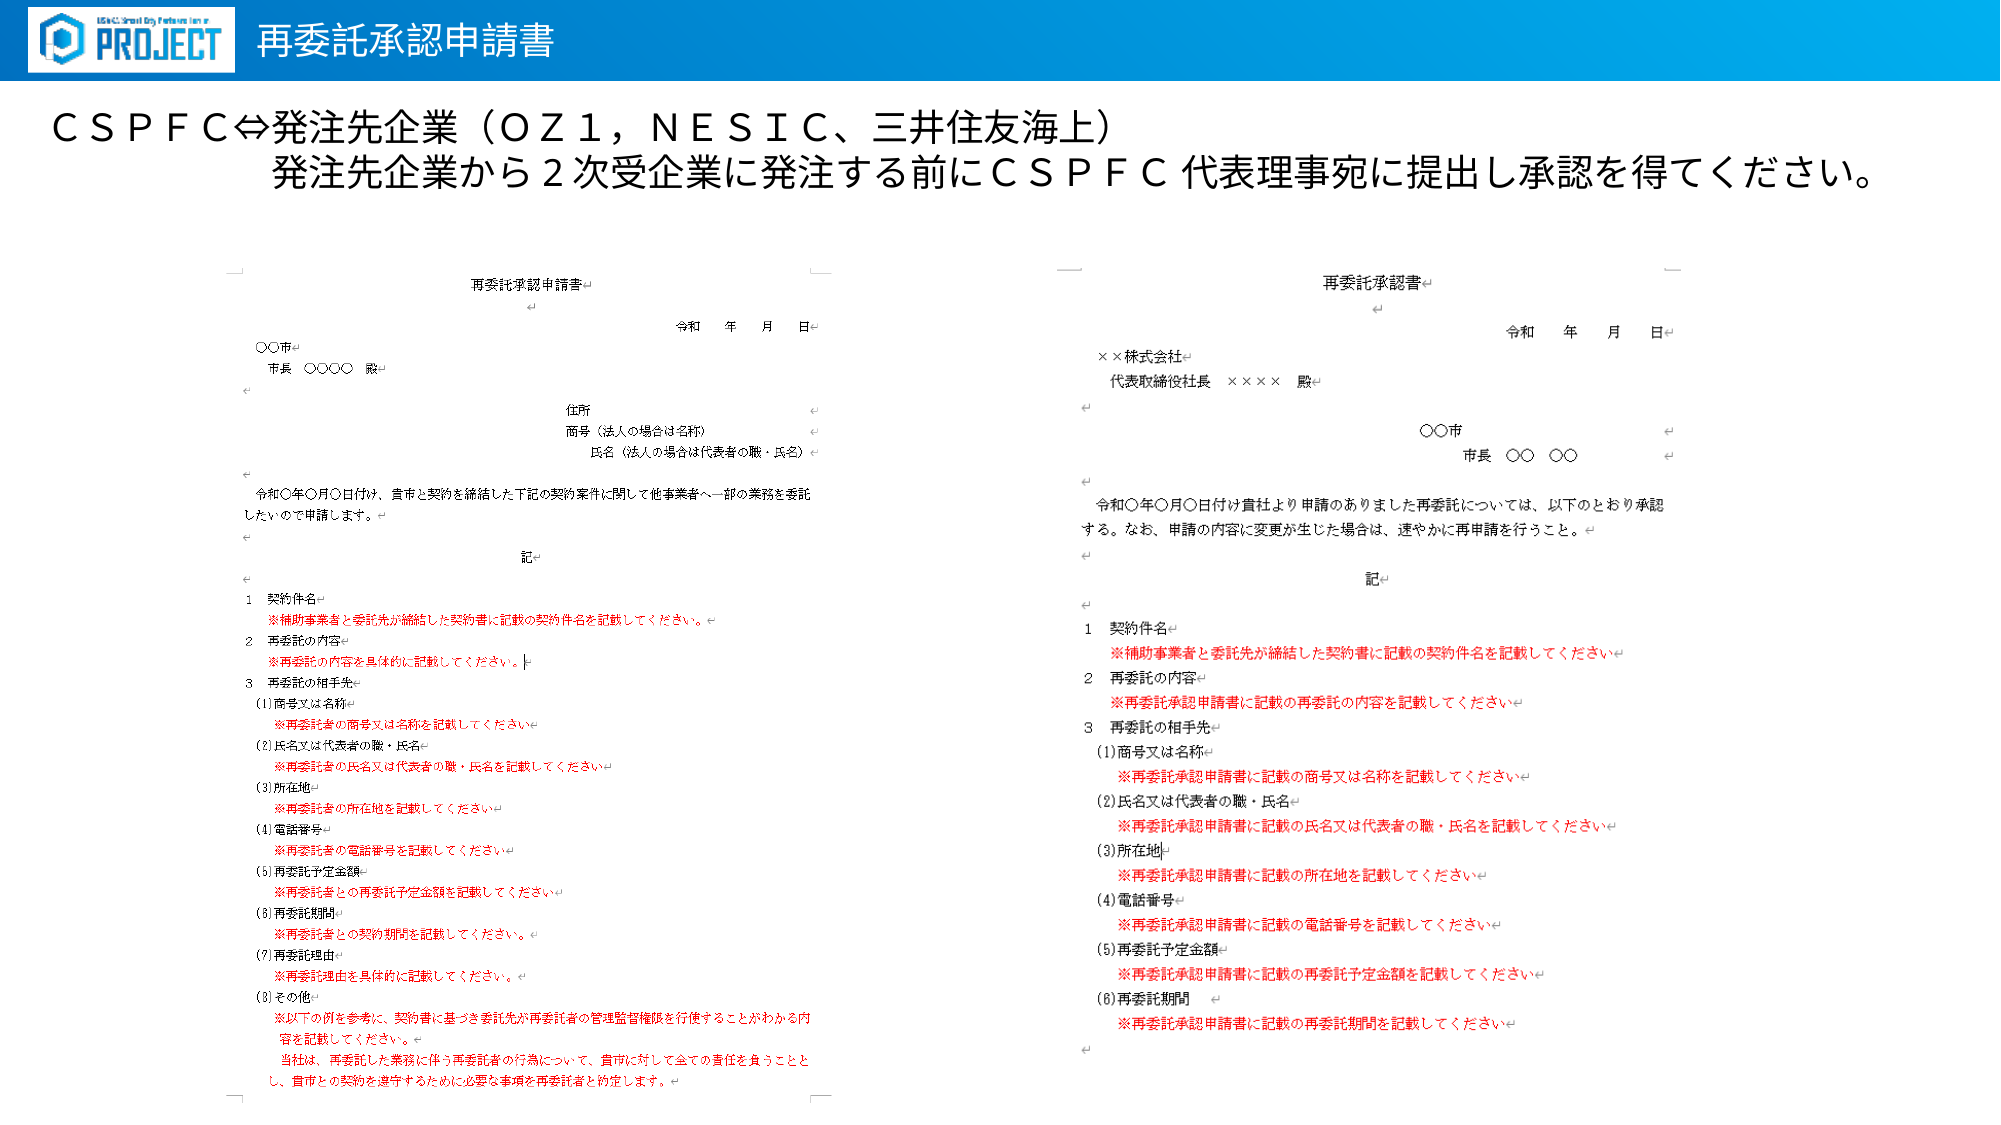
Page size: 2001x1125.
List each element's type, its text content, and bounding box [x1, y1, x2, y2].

picture [226, 268, 842, 1103]
text_box 再委託承認申請書 [241, 10, 1242, 70]
picture [1054, 268, 1681, 1082]
text_box ＣＳＰＦＣ⇔発注先企業（ＯＺ１，ＮＥＳＩＣ、三井住友海上） 発注先企業から2次受企業に発注する前にＣＳＰＦＣ 代表理事宛に提出し承認を得てください。 [31, 96, 1908, 202]
picture [40, 13, 223, 71]
